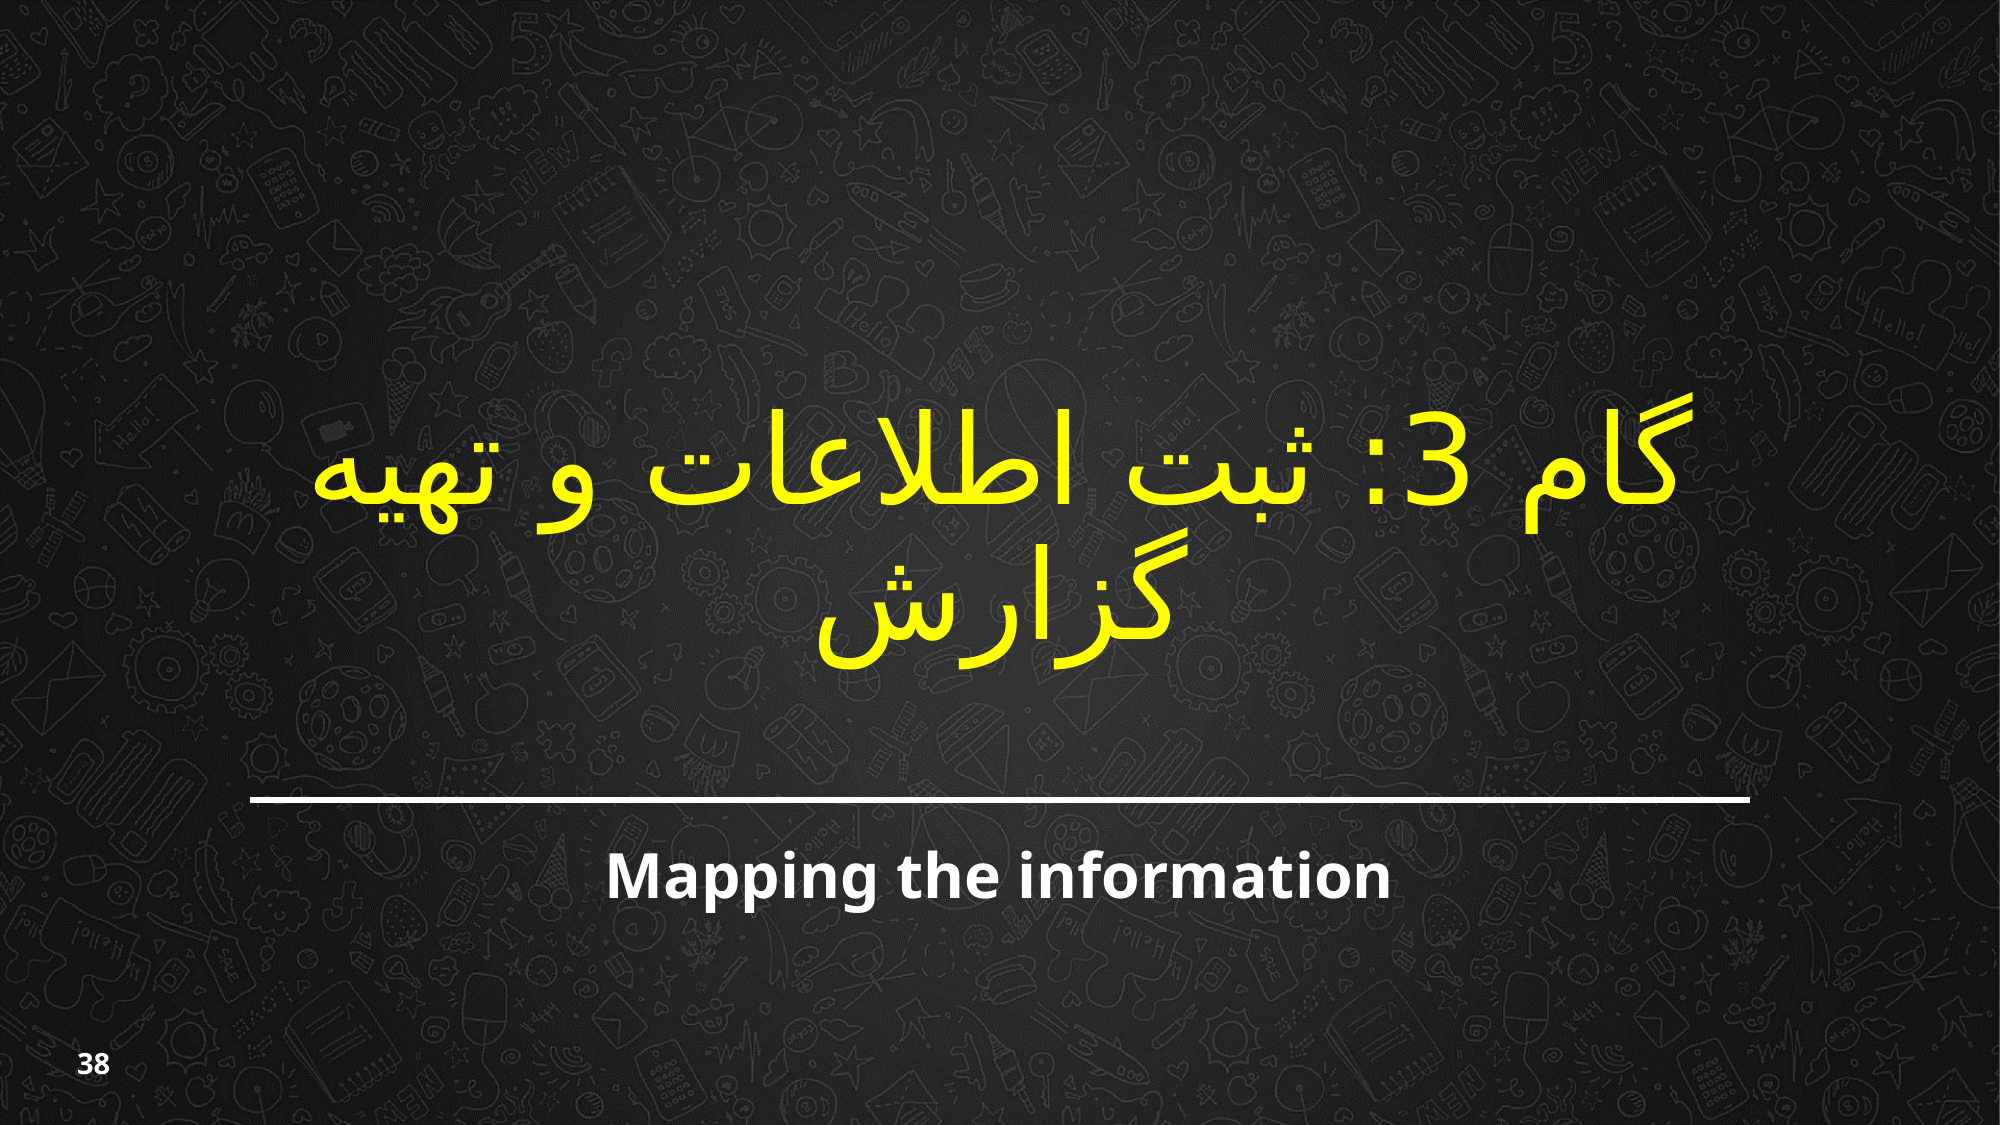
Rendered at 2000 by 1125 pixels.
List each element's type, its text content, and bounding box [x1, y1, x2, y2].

title گام 3: ثبت اطلاعات و تهیه گزارش [249, 312, 1750, 750]
slide_number 38 [0, 1042, 188, 1088]
picture [0, 0, 2000, 1125]
subtitle Mapping the information [249, 837, 1750, 1013]
